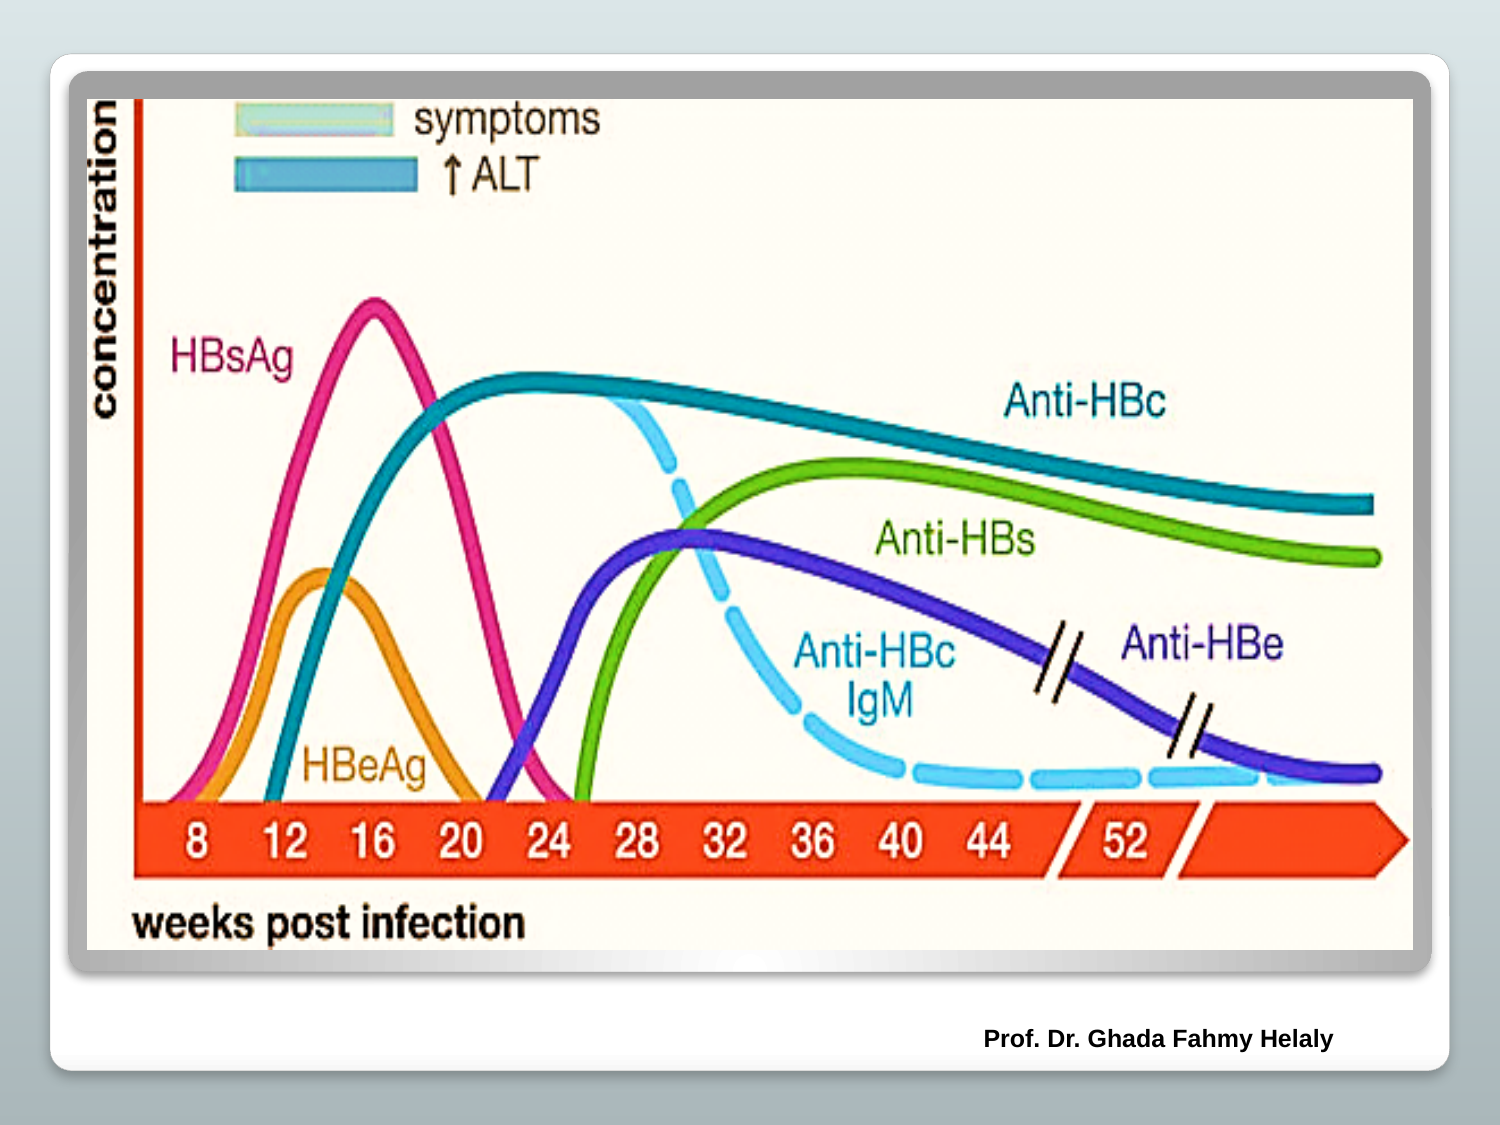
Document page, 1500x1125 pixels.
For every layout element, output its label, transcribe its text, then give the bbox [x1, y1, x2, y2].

picture [87, 99, 1413, 951]
footer Prof. Dr. Ghada Fahmy Helaly [937, 999, 1381, 1060]
